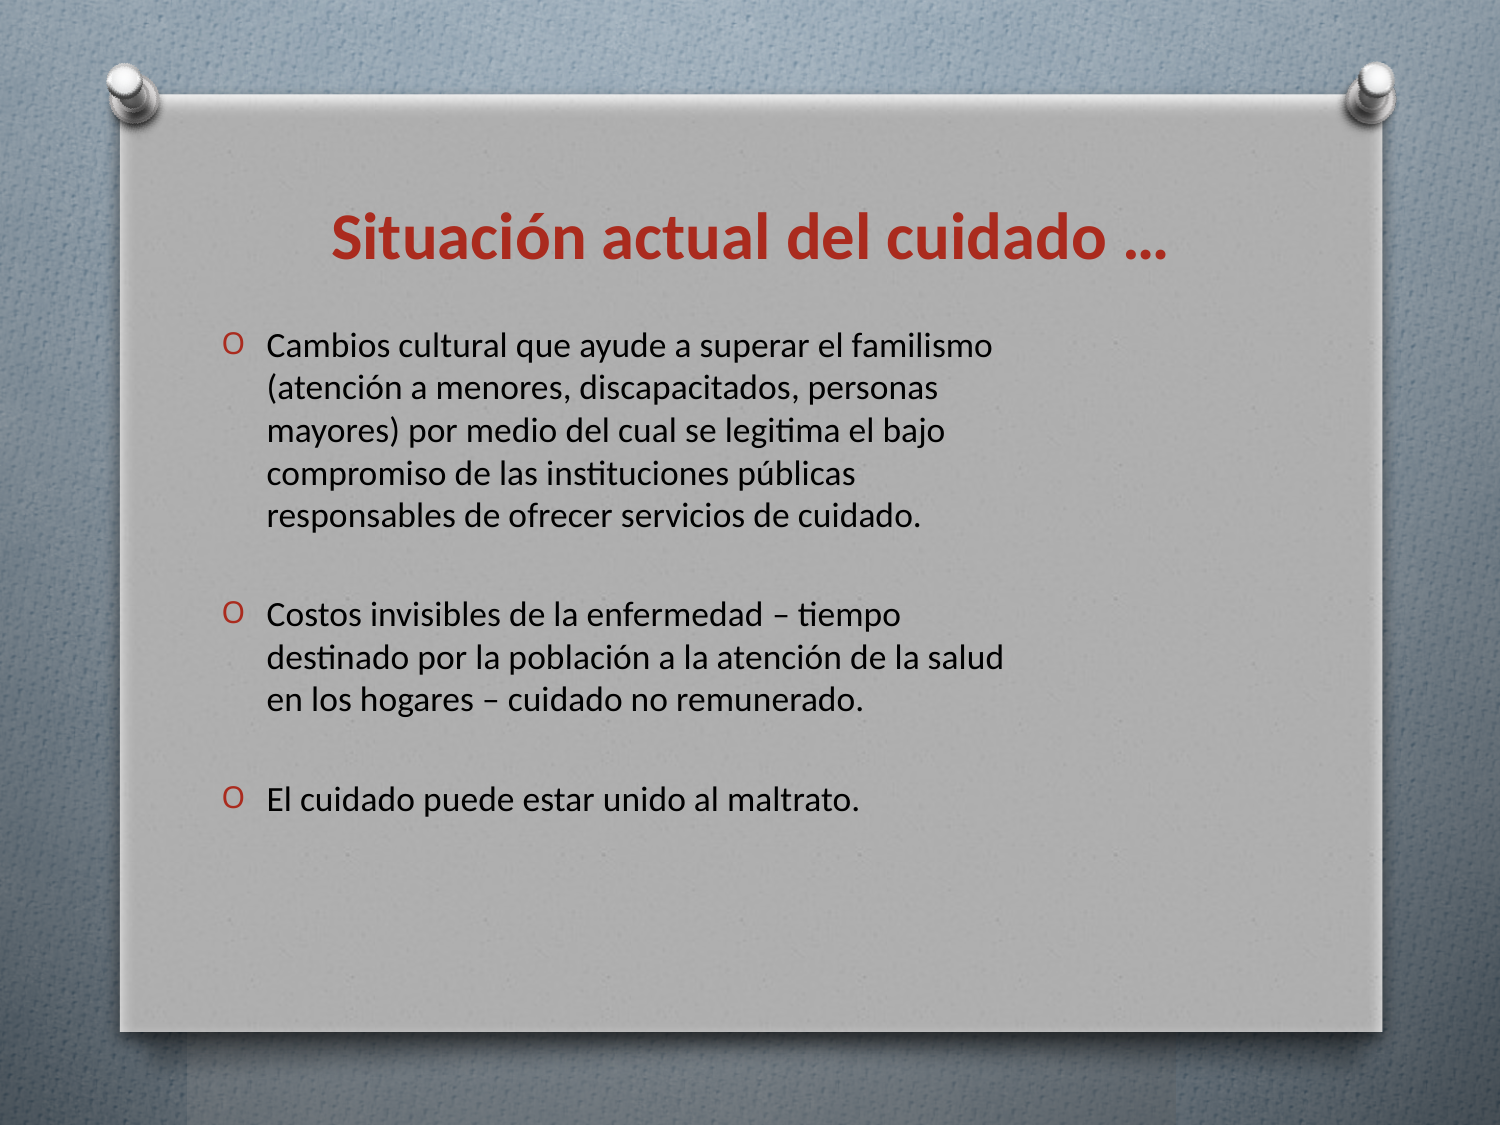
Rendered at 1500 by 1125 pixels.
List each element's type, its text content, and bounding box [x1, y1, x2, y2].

picture [75, 29, 198, 153]
list Cambios cultural que ayude a superar el familismo (atención a menores, discapacitados, personas mayores) por medio del cual se legitima el bajo compromiso de las instituciones públicas responsables de ofrecer servicios de cuidado. Costos invisibles de la enfermedad – tiempo destinado por la población a la atención de la salud en los hogares – cuidado no remunerado. El cuidado puede estar unido al maltrato. [206, 335, 1046, 906]
picture [1317, 35, 1439, 156]
title Situación actual del cuidado … [179, 131, 1323, 335]
